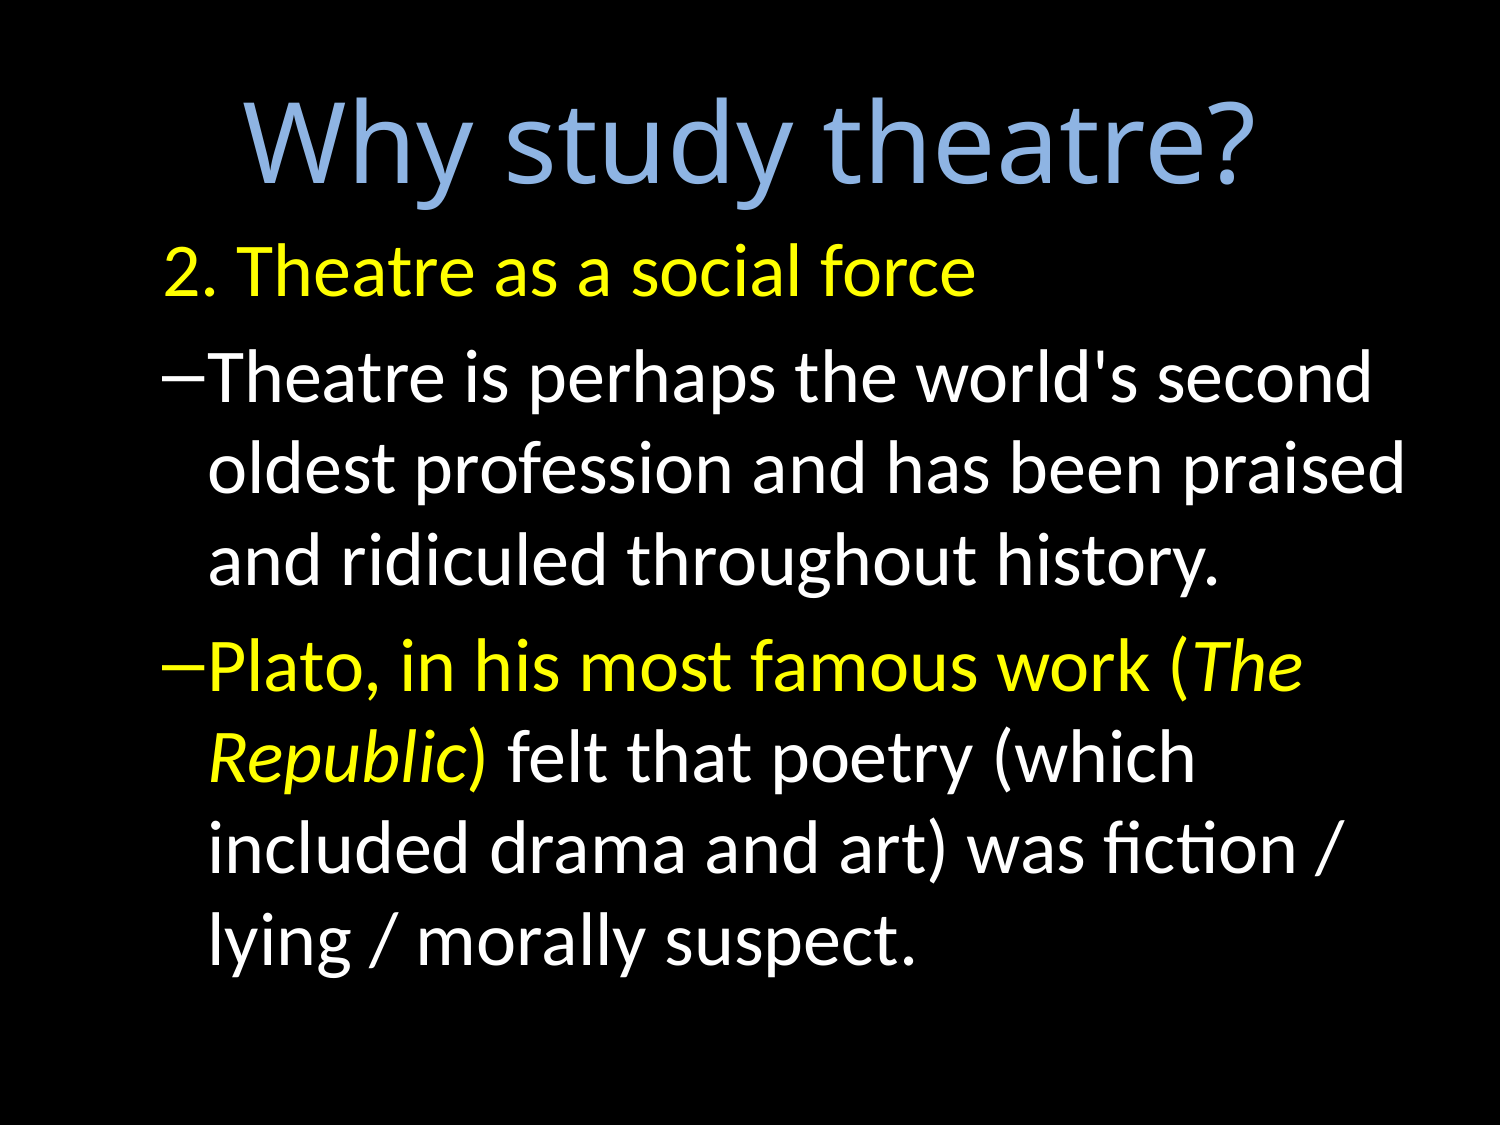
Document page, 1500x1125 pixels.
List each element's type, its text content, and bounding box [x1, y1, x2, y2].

title Why study theatre? [75, 45, 1425, 212]
list 2. Theatre as a social force Theatre is perhaps the world's second oldest profession and has been praised and ridiculed throughout history. Plato, in his most famous work (The Republic) felt that poetry (which included drama and art) was fiction / lying / morally suspect. [75, 212, 1425, 1063]
